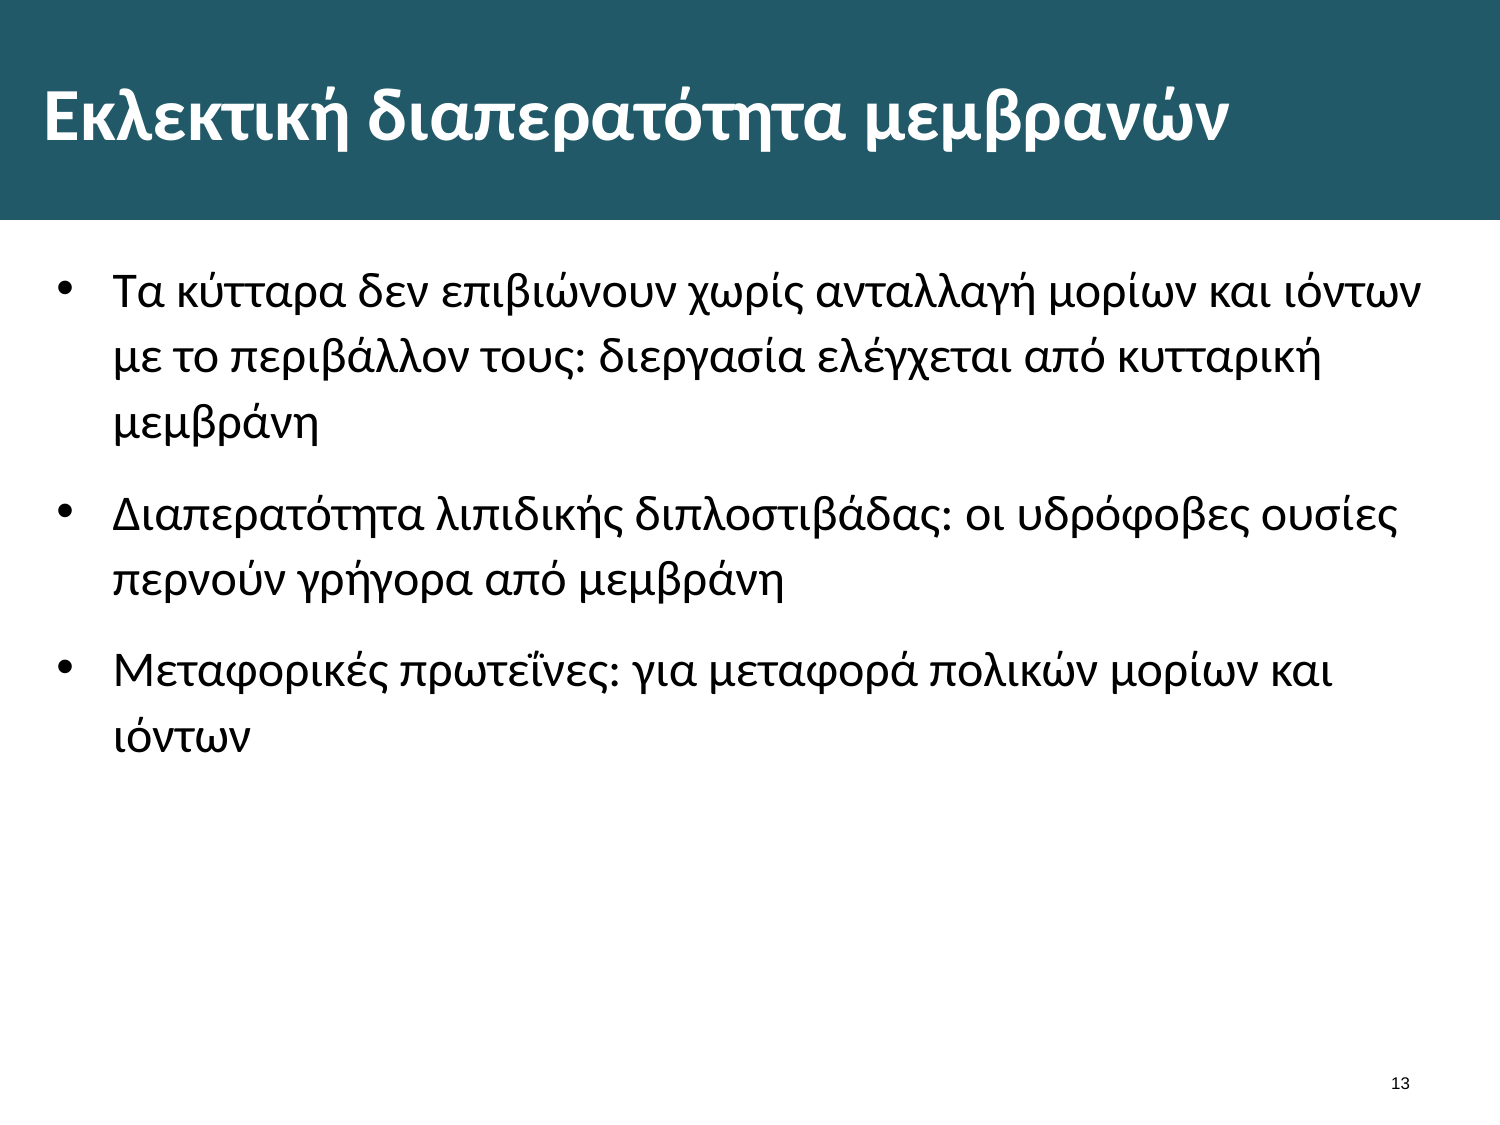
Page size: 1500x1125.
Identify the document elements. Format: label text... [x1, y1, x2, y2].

title Εκλεκτική διαπερατότητα μεμβρανών [0, 0, 1500, 220]
slide_number 12 [1074, 1042, 1425, 1103]
list Τα κύτταρα δεν επιβιώνουν χωρίς ανταλλαγή μορίων και ιόντων με το περιβάλλον τους: διεργασία ελέγχεται από κυτταρική μεμβράνη Διαπερατότητα λιπιδικής διπλοστιβάδας: οι υδρόφοβες ουσίες περνούν γρήγορα από μεμβράνη Μεταφορικές πρωτεΐνες: για μεταφορά πολικών μορίων και ιόντων [41, 243, 1459, 1083]
